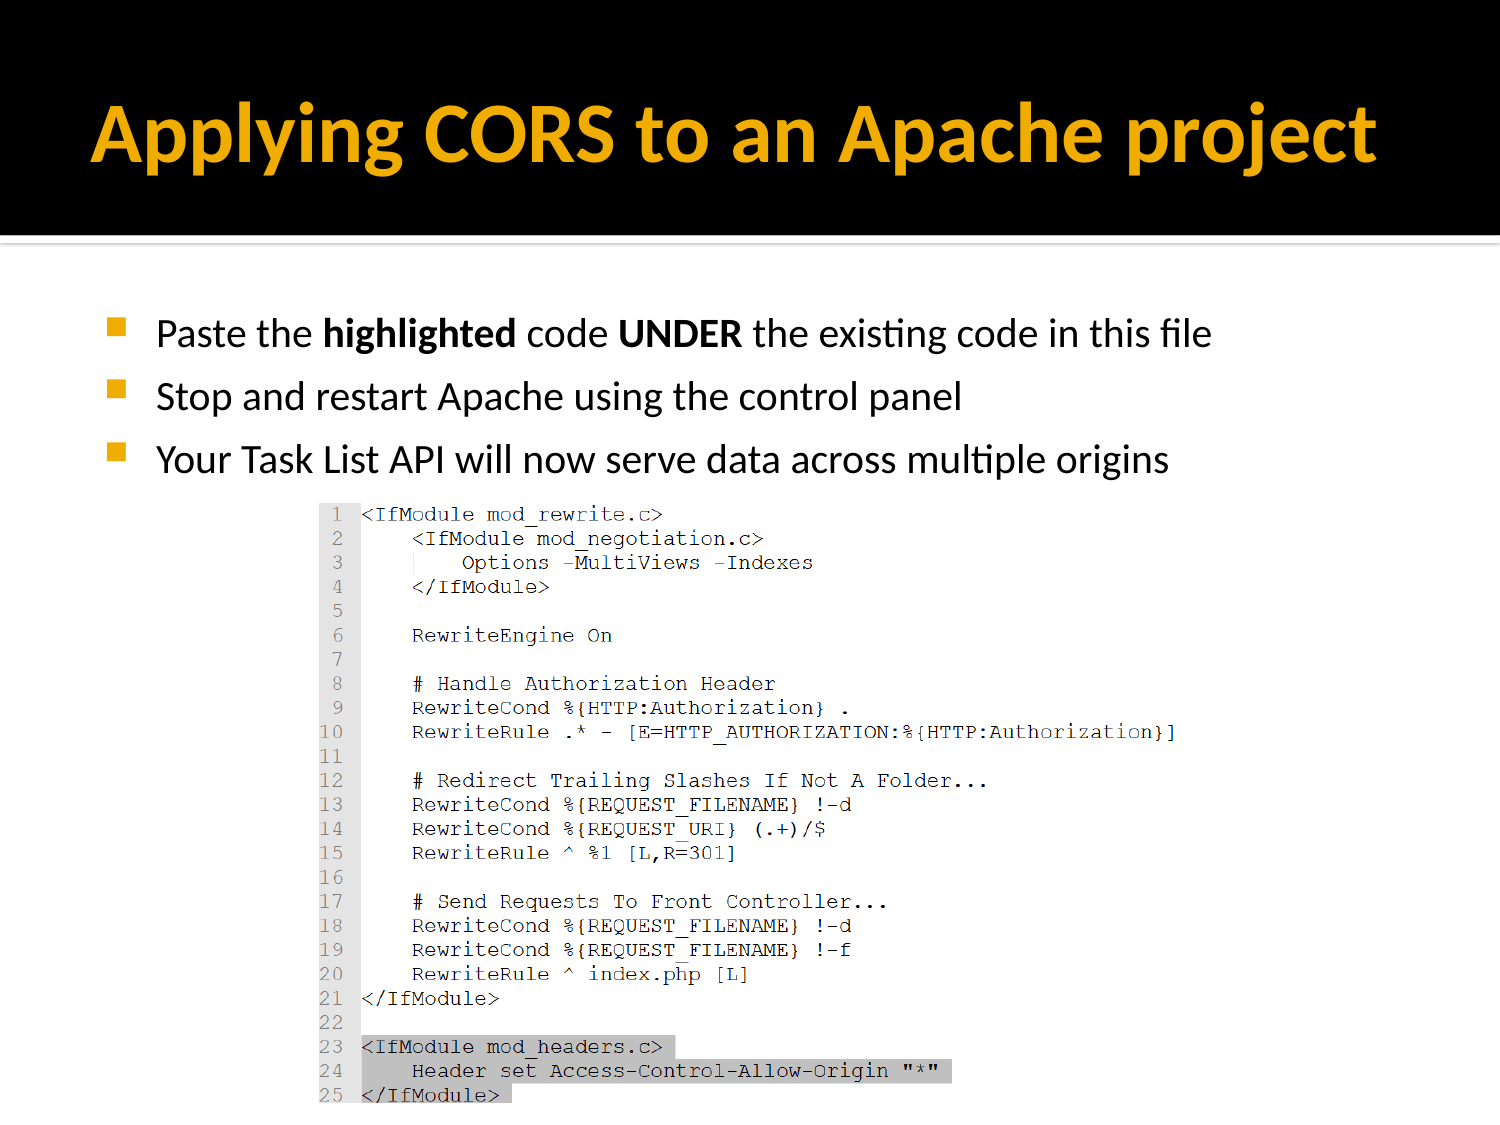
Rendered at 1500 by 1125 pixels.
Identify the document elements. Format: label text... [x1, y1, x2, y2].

picture [318, 503, 1182, 1103]
list Paste the highlighted code UNDER the existing code in this file Stop and restart Apache using the control panel Your Task List API will now serve data across multiple origins [75, 291, 1282, 1050]
title Applying CORS to an Apache project [75, 25, 1425, 231]
